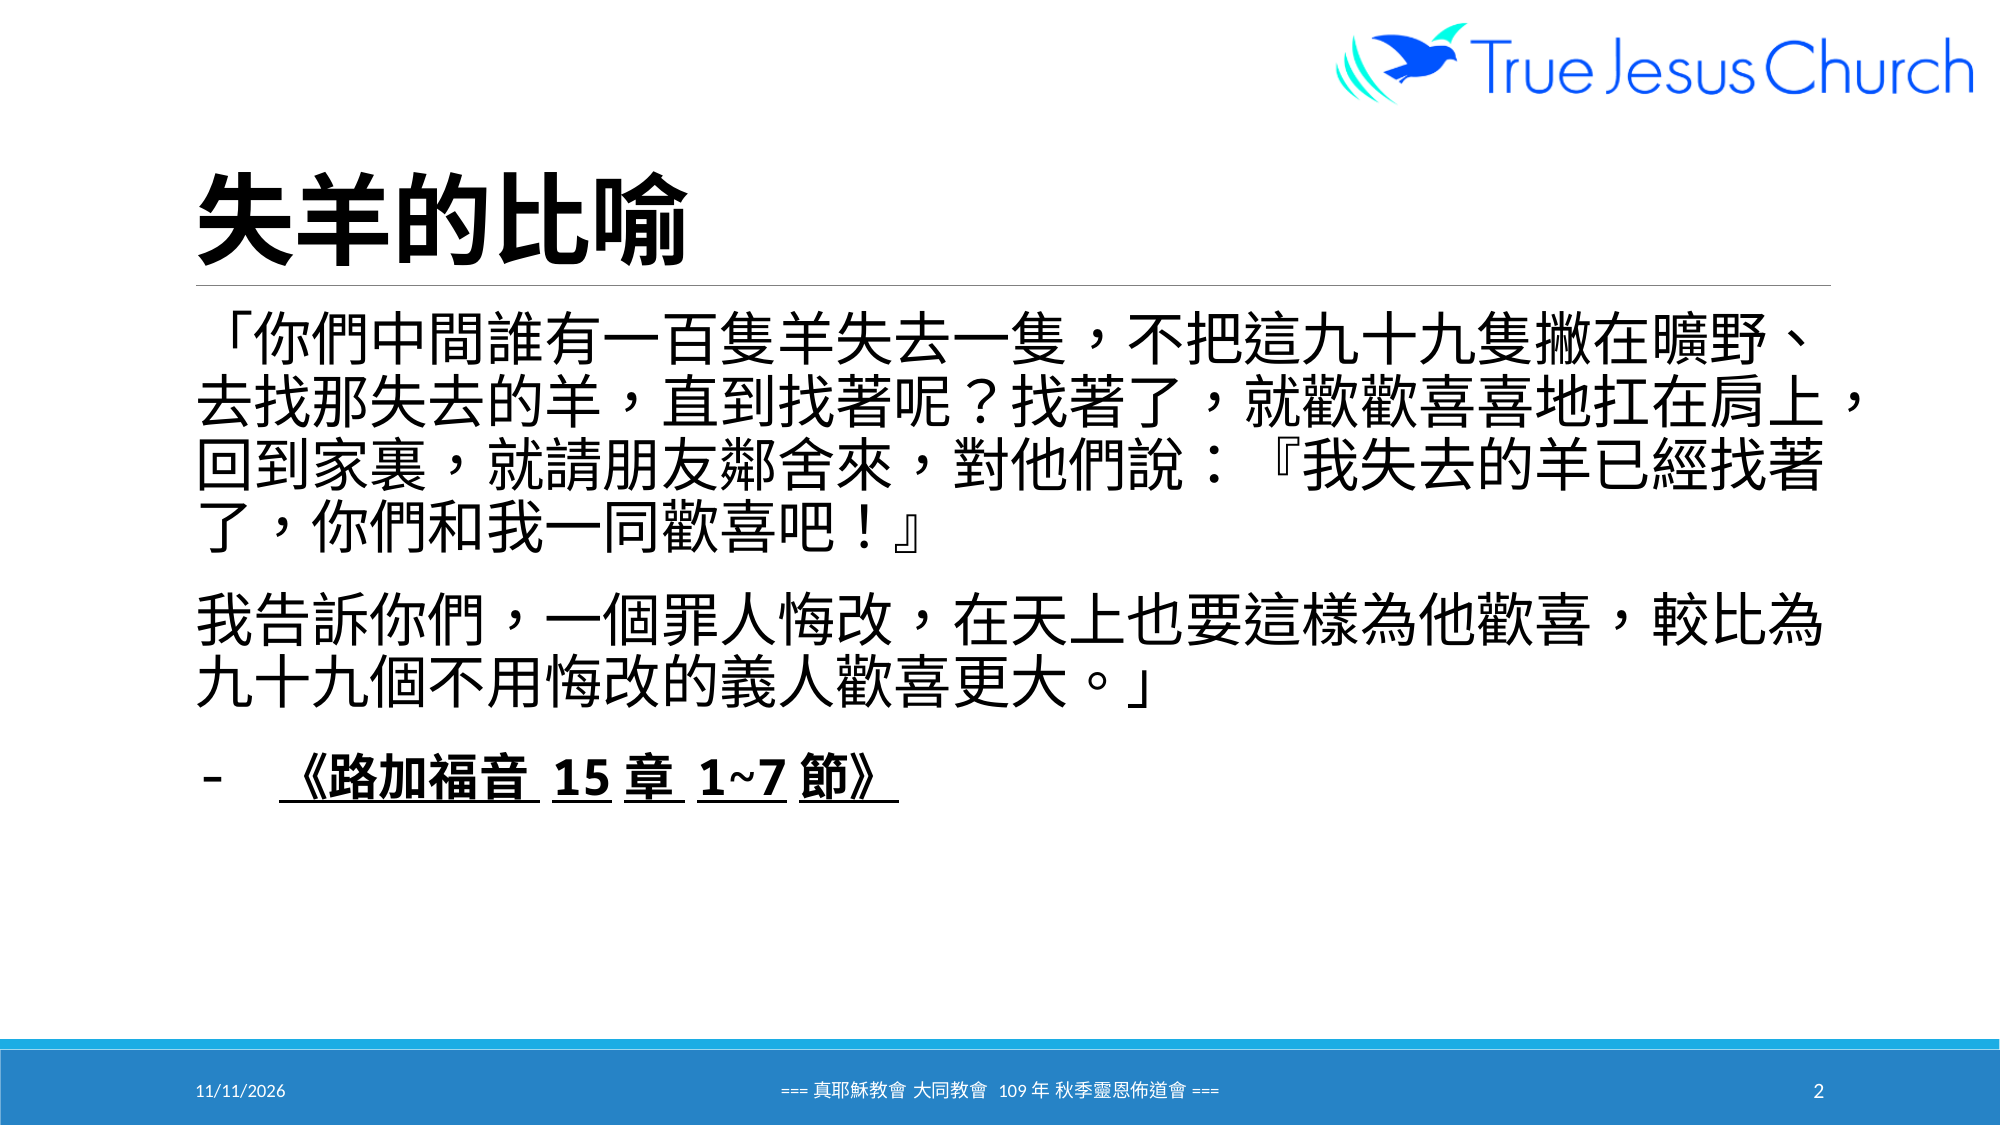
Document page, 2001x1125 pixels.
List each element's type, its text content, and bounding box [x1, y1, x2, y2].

list 「你們中間誰有一百隻羊失去一隻，不把這九十九隻撇在曠野、去找那失去的羊，直到找著呢？找著了，就歡歡喜喜地扛在肩上，回到家裏，就請朋友鄰舍來，對他們說：『我失去的羊已經找著了，你們和我一同歡喜吧！』 我告訴你們，一個罪人悔改，在天上也要這樣為他歡喜，較比為九十九個不用悔改的義人歡喜更大。」 - 《路加福音 15章 1~7節》 [180, 302, 1830, 1018]
footer ===真耶穌教會 大同教會 109年 秋季靈恩佈道會=== [604, 1059, 1396, 1120]
title 失羊的比喻 [180, 128, 1830, 285]
picture [1317, 0, 2000, 119]
slide_number 2 [1624, 1059, 1840, 1120]
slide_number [180, 1059, 586, 1120]
